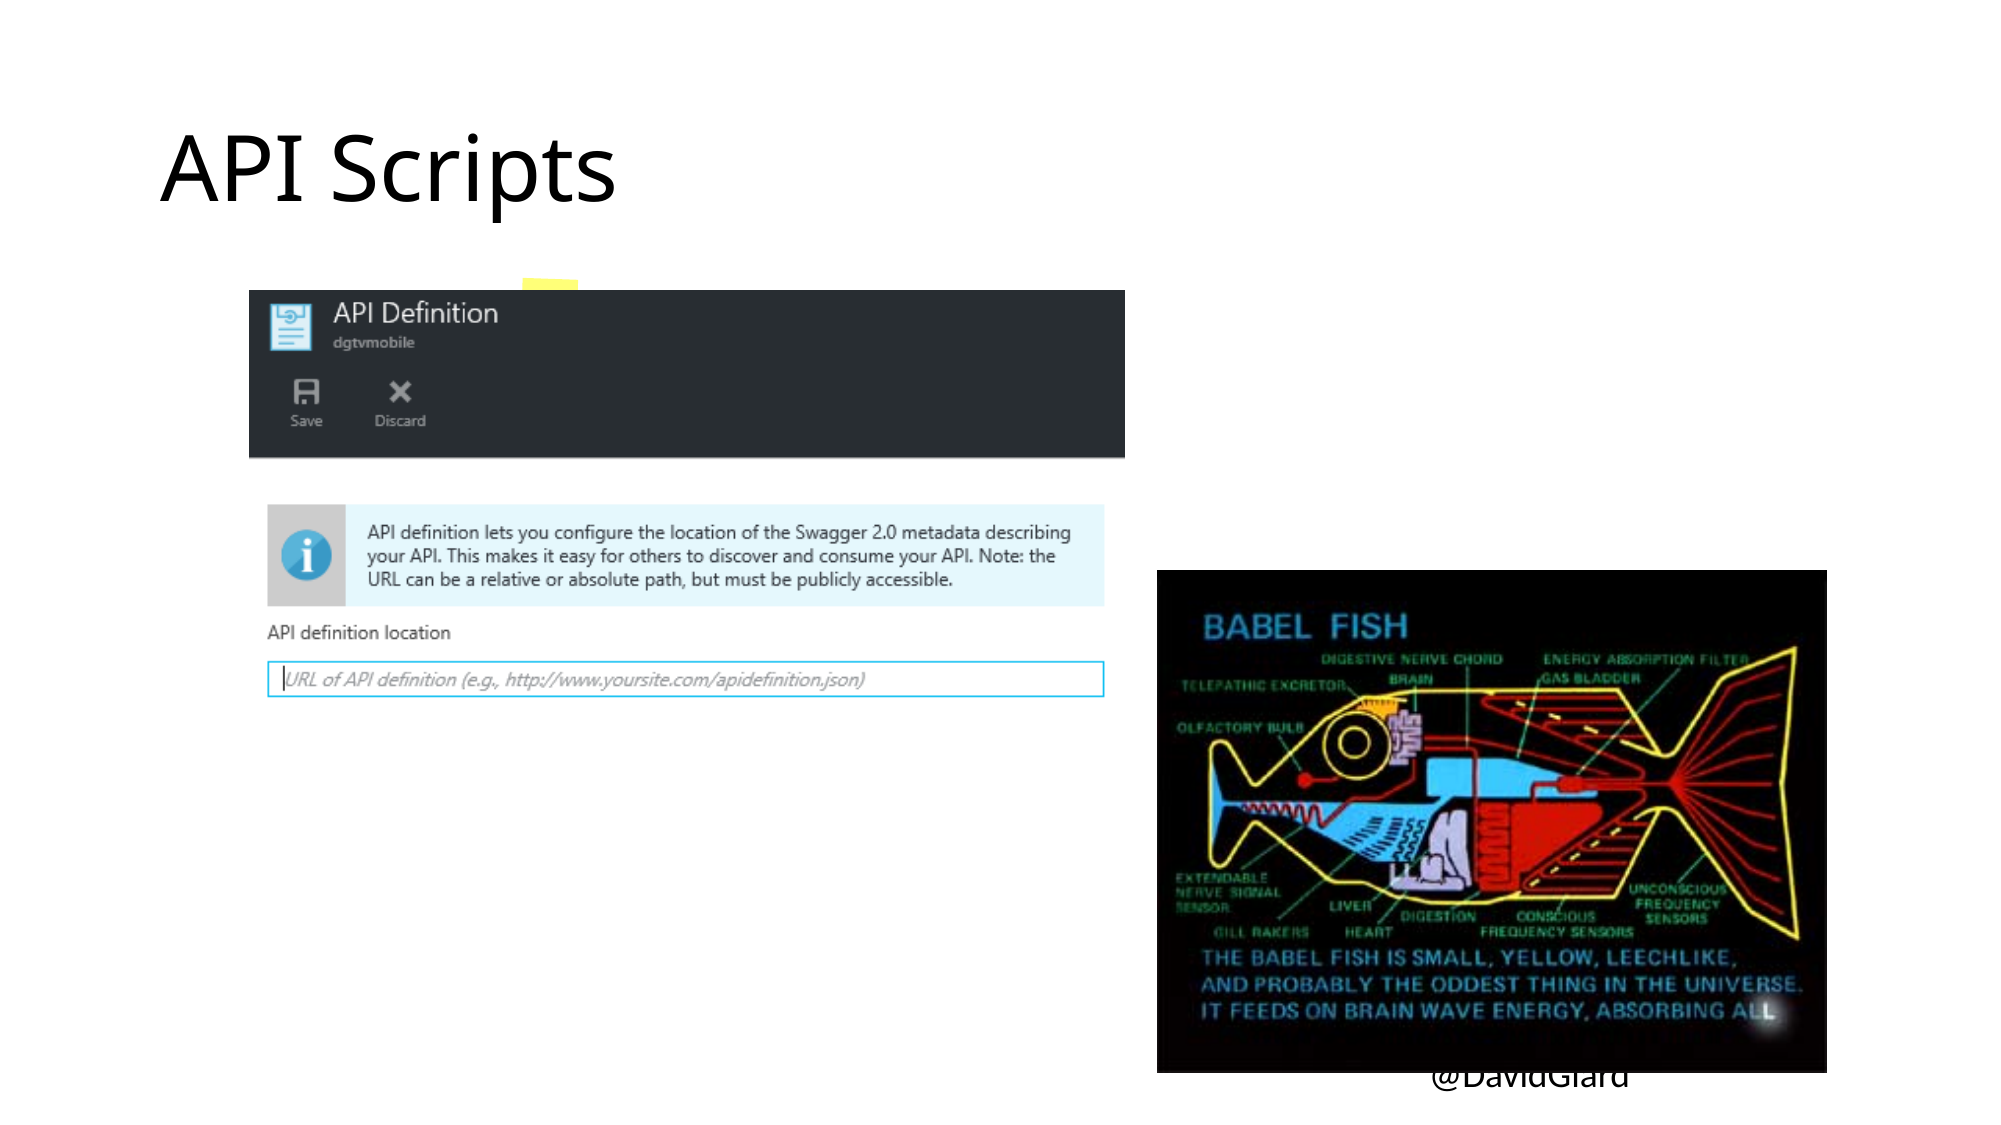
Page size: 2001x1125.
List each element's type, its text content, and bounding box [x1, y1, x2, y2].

title API Scripts [145, 63, 1871, 281]
picture [1157, 570, 1827, 1073]
picture [249, 290, 1125, 782]
